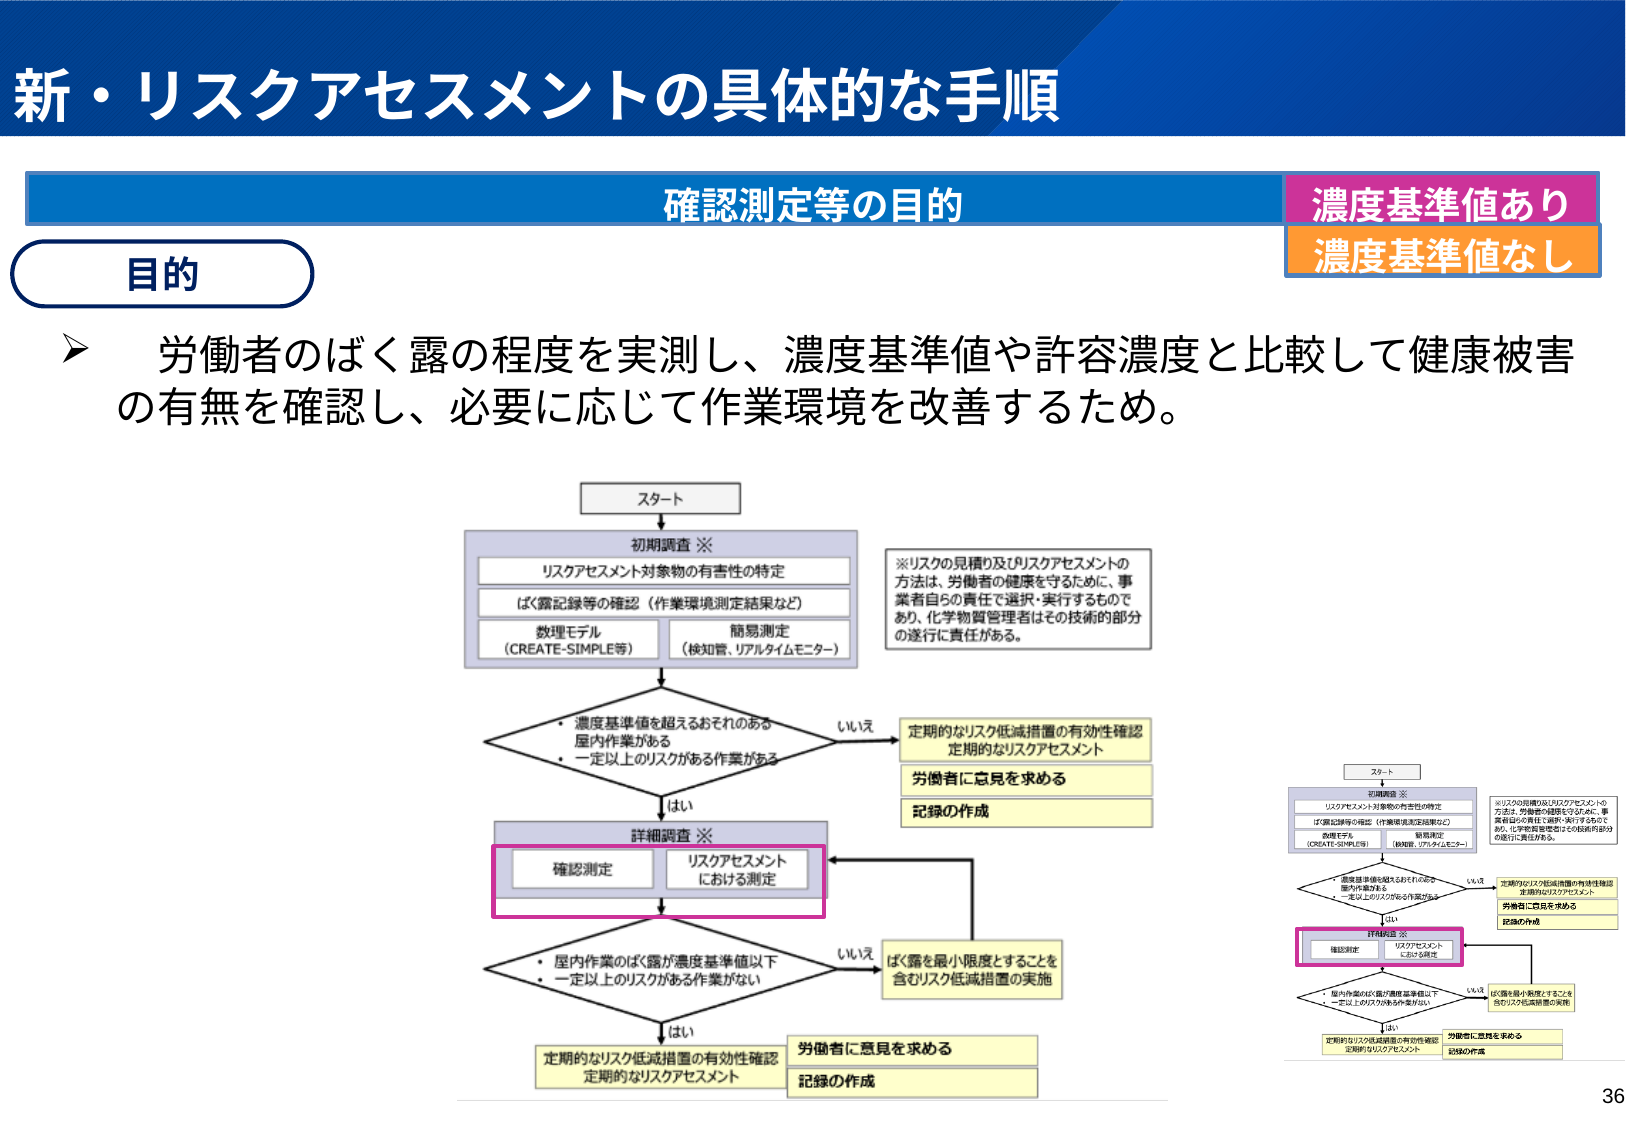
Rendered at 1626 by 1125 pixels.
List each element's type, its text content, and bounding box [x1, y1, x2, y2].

slide_number 35 [1245, 1065, 1625, 1125]
text_box 濃度基準値なし [1285, 224, 1600, 276]
picture [457, 479, 1168, 1103]
title 新・リスクアセスメントの具体的な手順 [0, 0, 1625, 136]
picture [1283, 761, 1625, 1062]
text_box 目的 [10, 239, 314, 309]
text_box 労働者のばく露の程度を実測し、濃度基準値や許容濃度と比較して健康被害の有無を確認し、必要に応じて作業環境を改善するため。 [44, 267, 1598, 699]
text_box 確認測定等の目的 [26, 172, 1284, 225]
text_box 濃度基準値あり [1284, 172, 1598, 225]
